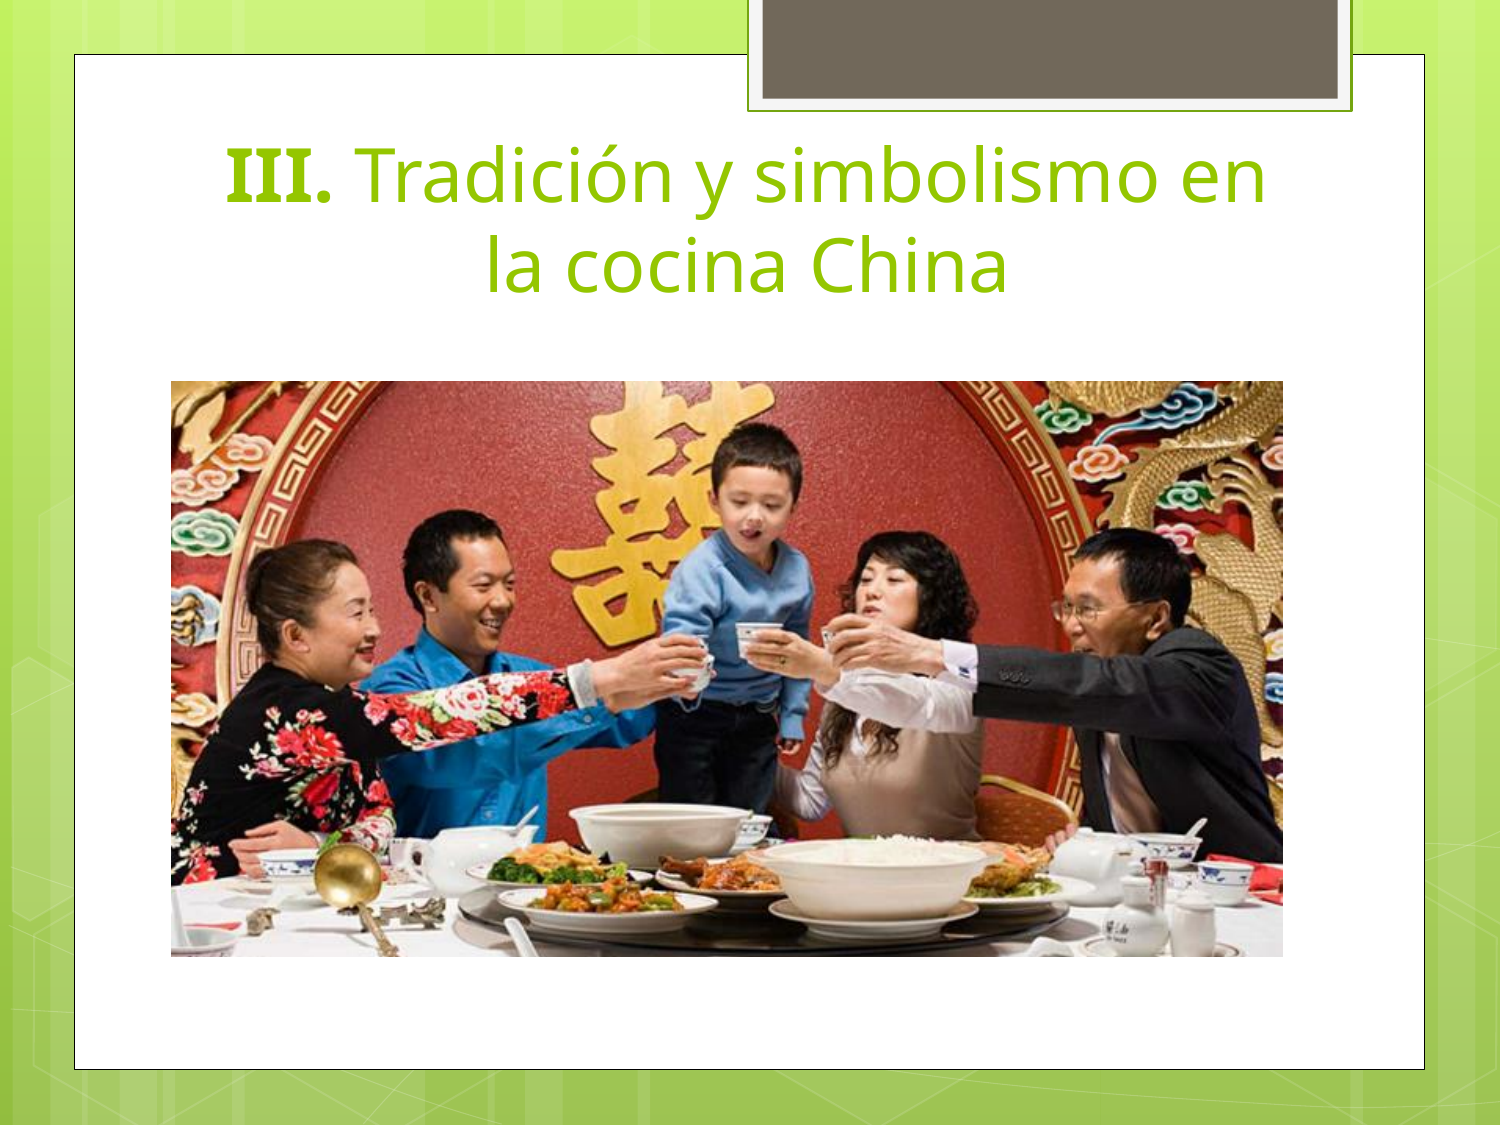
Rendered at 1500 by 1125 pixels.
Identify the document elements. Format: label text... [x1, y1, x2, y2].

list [170, 380, 1284, 958]
title III. Tradición y simbolismo en la cocina China [171, 168, 1324, 315]
